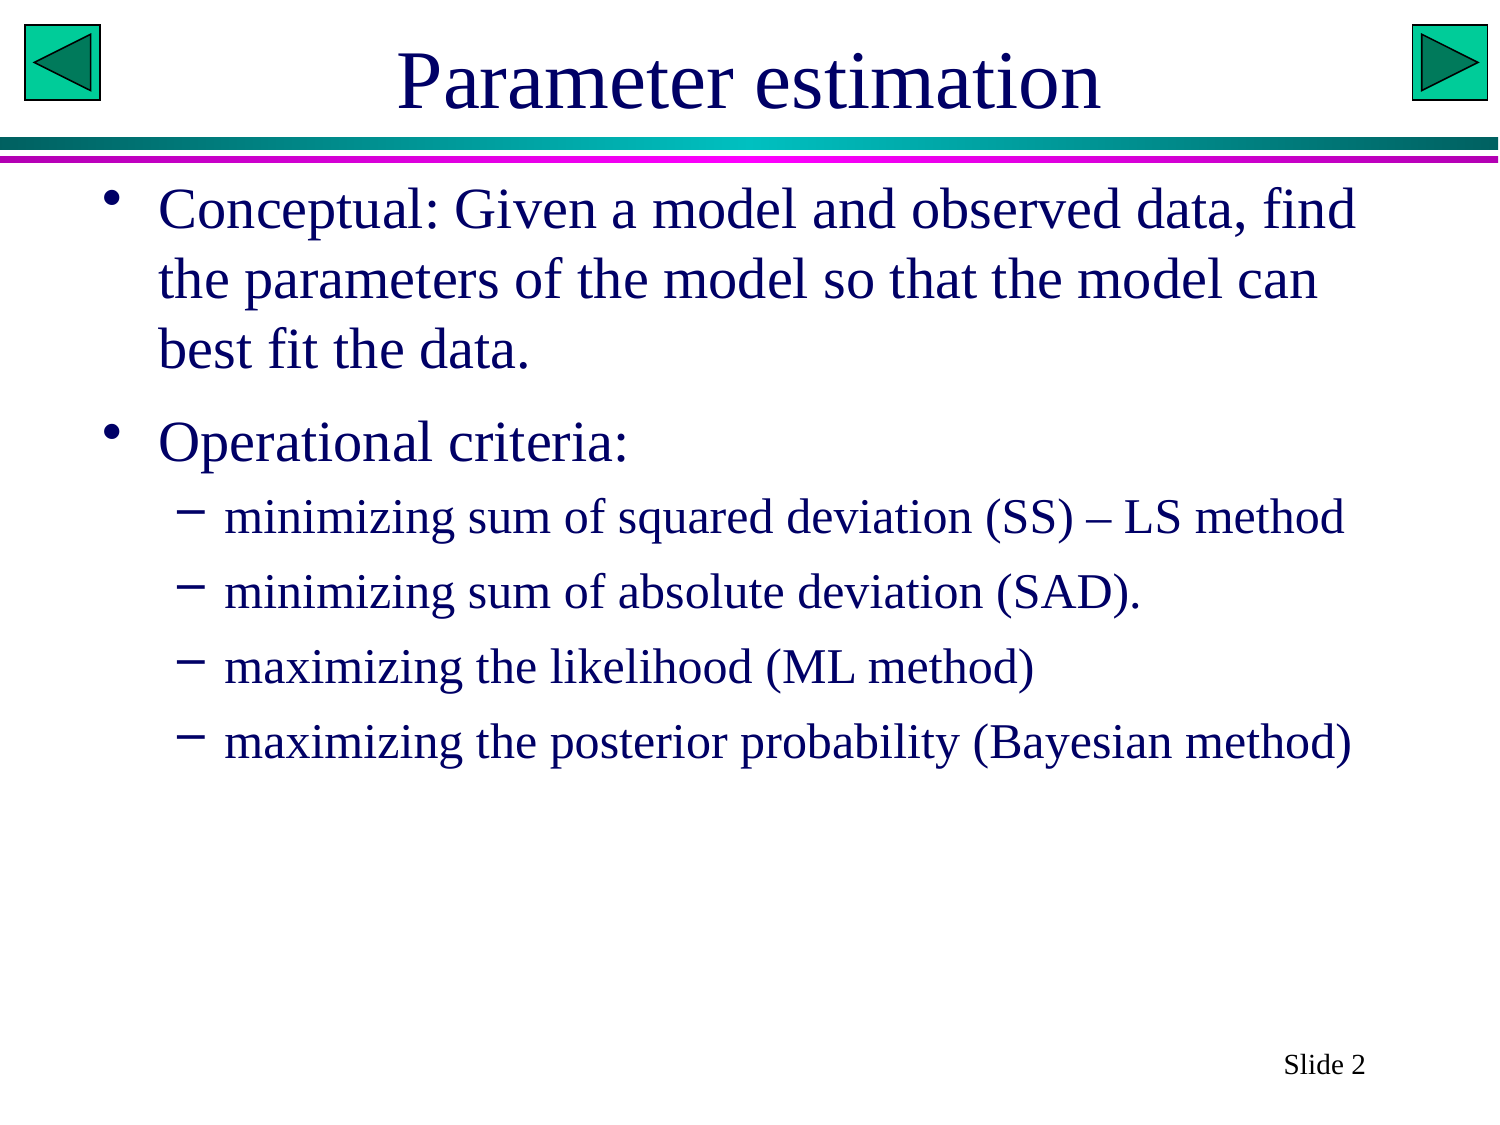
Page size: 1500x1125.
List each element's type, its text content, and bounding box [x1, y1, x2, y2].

title Parameter estimation [112, 0, 1388, 150]
footer Slide 2 [1175, 1037, 1475, 1088]
list Conceptual: Given a model and observed data, find the parameters of the model so that the model can best fit the data. Operational criteria: minimizing sum of squared deviation (SS) – LS method minimizing sum of absolute deviation (SAD). maximizing the likelihood (ML method) maximizing the posterior probability (Bayesian method) [87, 162, 1425, 1000]
